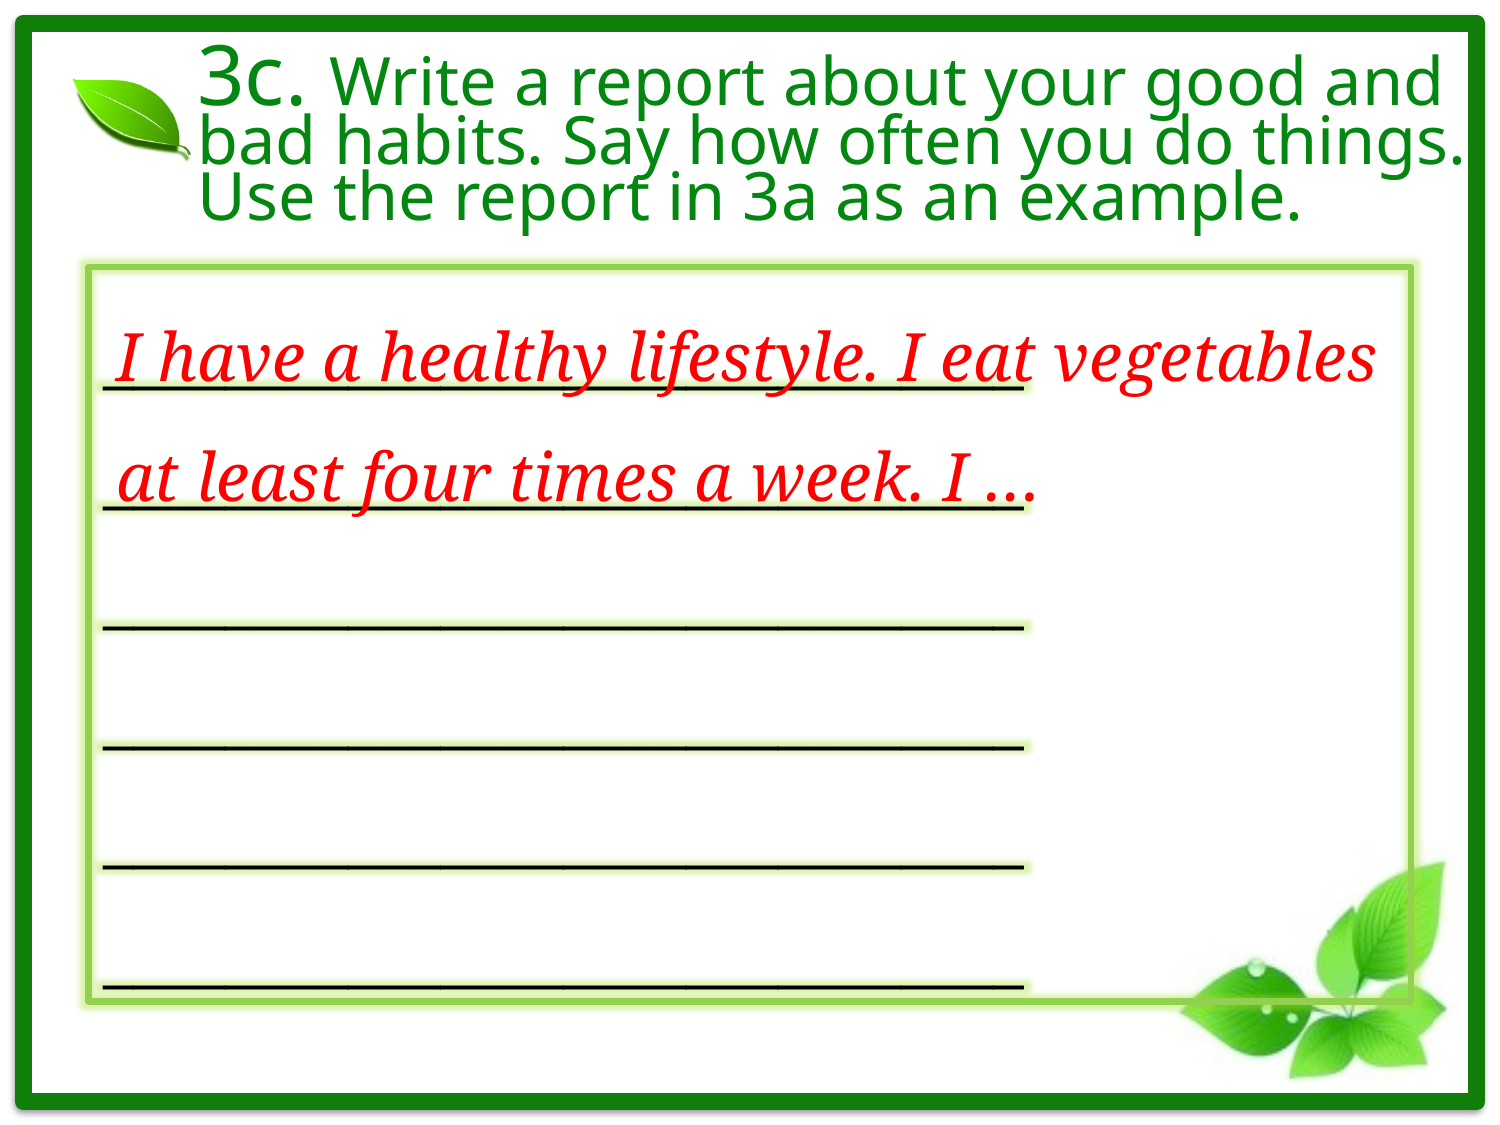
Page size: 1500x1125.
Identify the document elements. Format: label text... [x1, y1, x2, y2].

picture [1166, 843, 1460, 1084]
text_box I have a healthy lifestyle. I eat vegetables at least four times a week. I … [101, 267, 1394, 522]
title 3c. Write a report about your good and bad habits. Say how often you do things. Use the report in 3a as an example. [183, 42, 1500, 161]
picture [70, 70, 195, 164]
text_box ______________________________ ______________________________ ______________________________ ______________________________ ______________________________ ______________________________ [88, 267, 1412, 1002]
